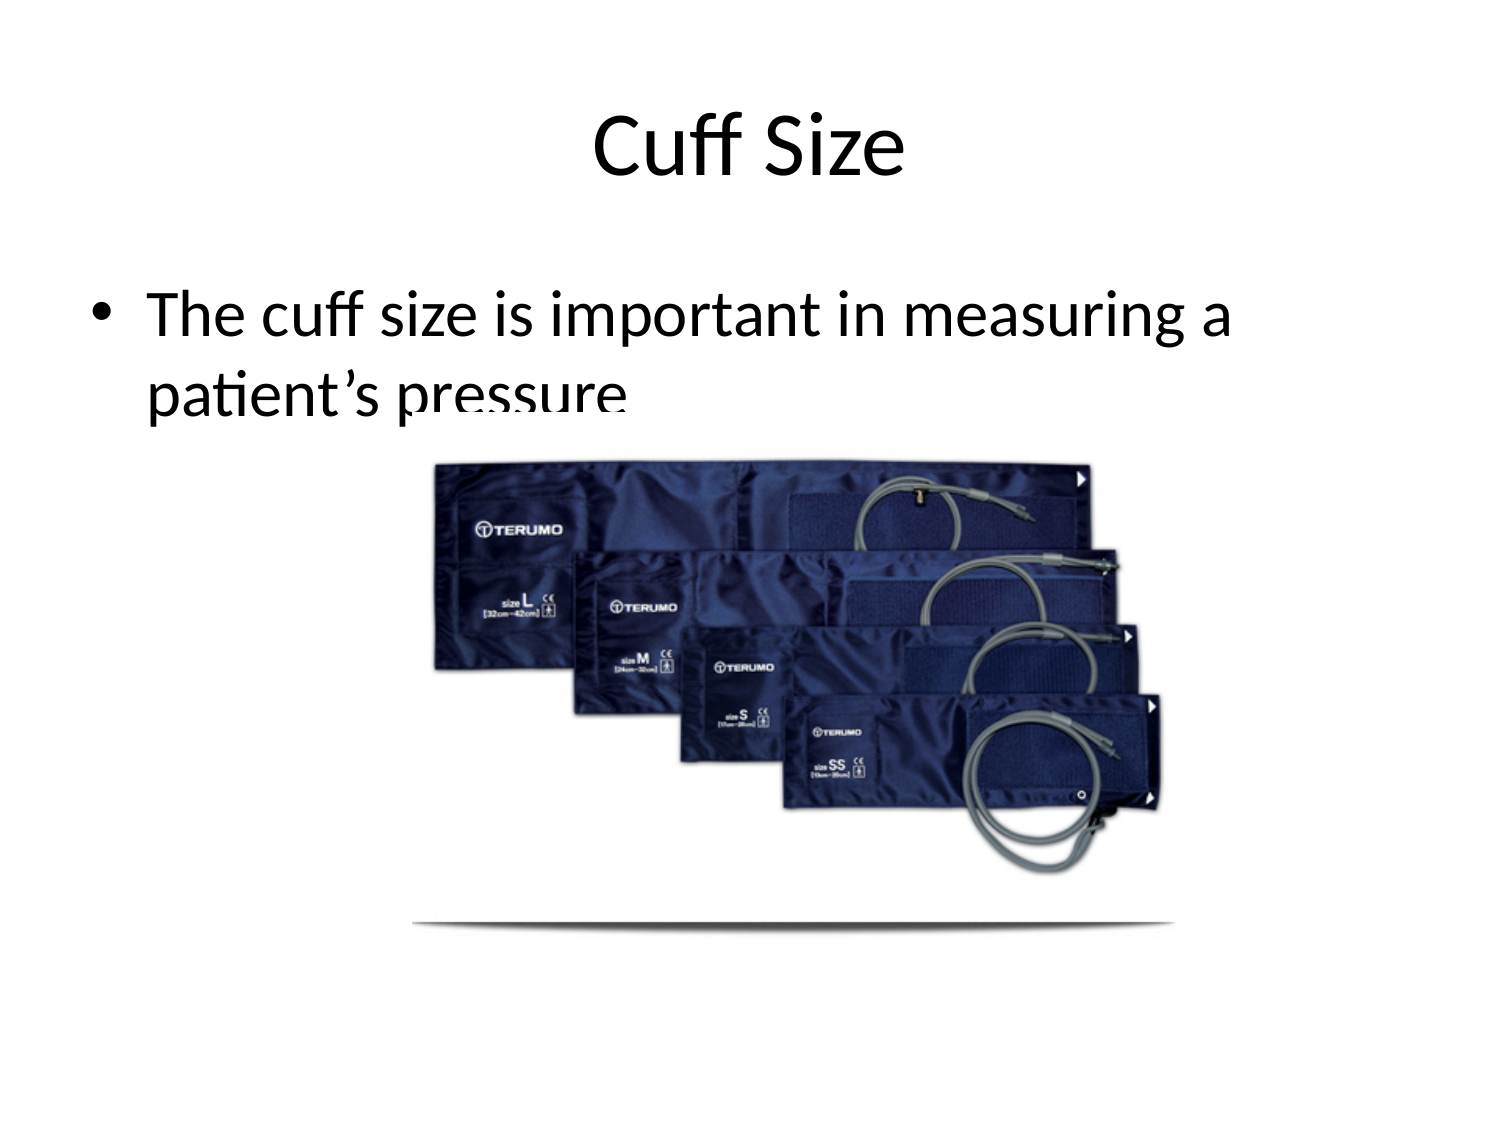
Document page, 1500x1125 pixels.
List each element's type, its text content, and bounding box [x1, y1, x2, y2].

picture [412, 412, 1176, 938]
title Cuff Size [75, 45, 1425, 233]
list The cuff size is important in measuring a patient’s pressure [75, 262, 1425, 1005]
